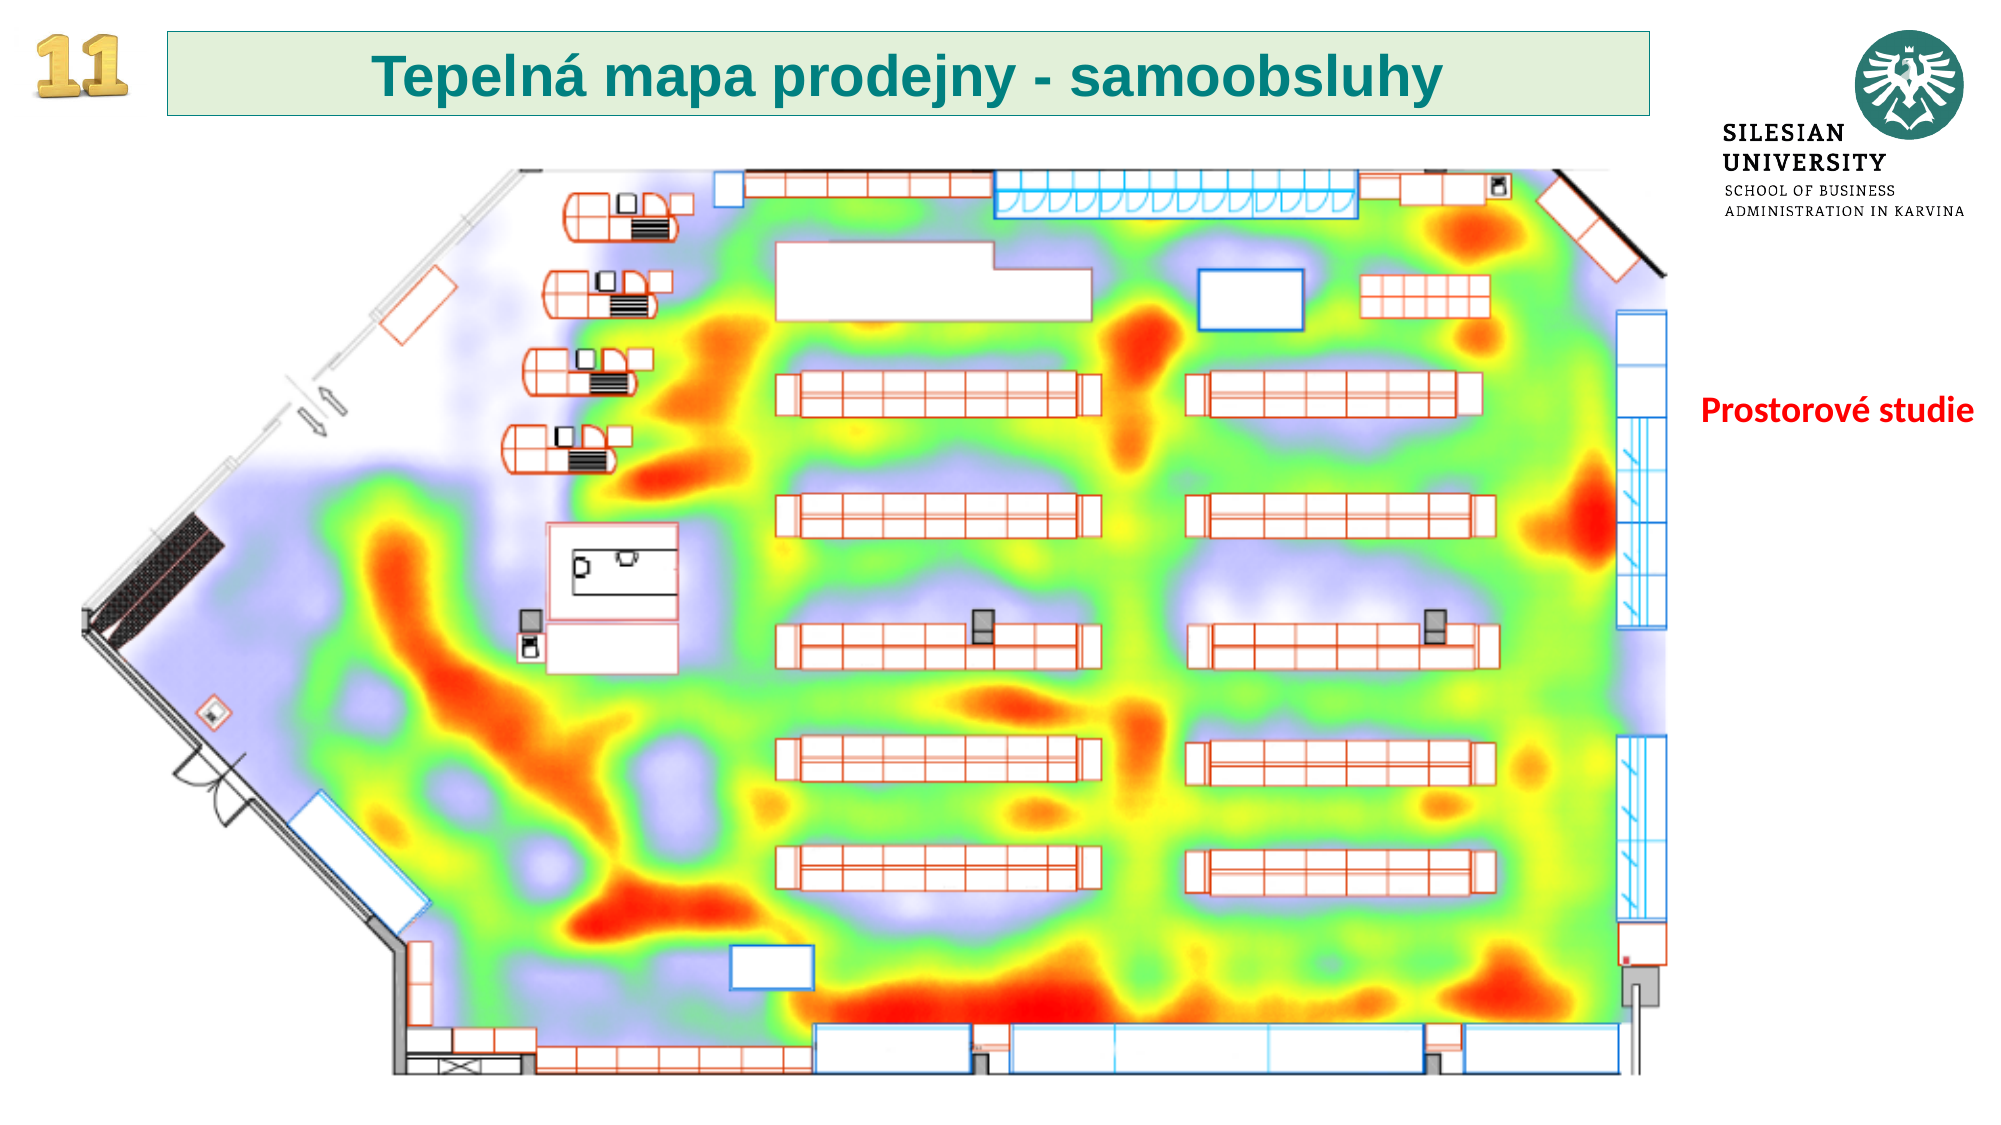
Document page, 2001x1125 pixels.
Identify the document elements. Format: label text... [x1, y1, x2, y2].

picture [59, 152, 1687, 1097]
text_box Prostorové studie [1687, 377, 2000, 438]
picture [14, 19, 147, 117]
picture [1723, 30, 1964, 216]
text_box Tepelná mapa prodejny - samoobsluhy [167, 31, 1650, 116]
